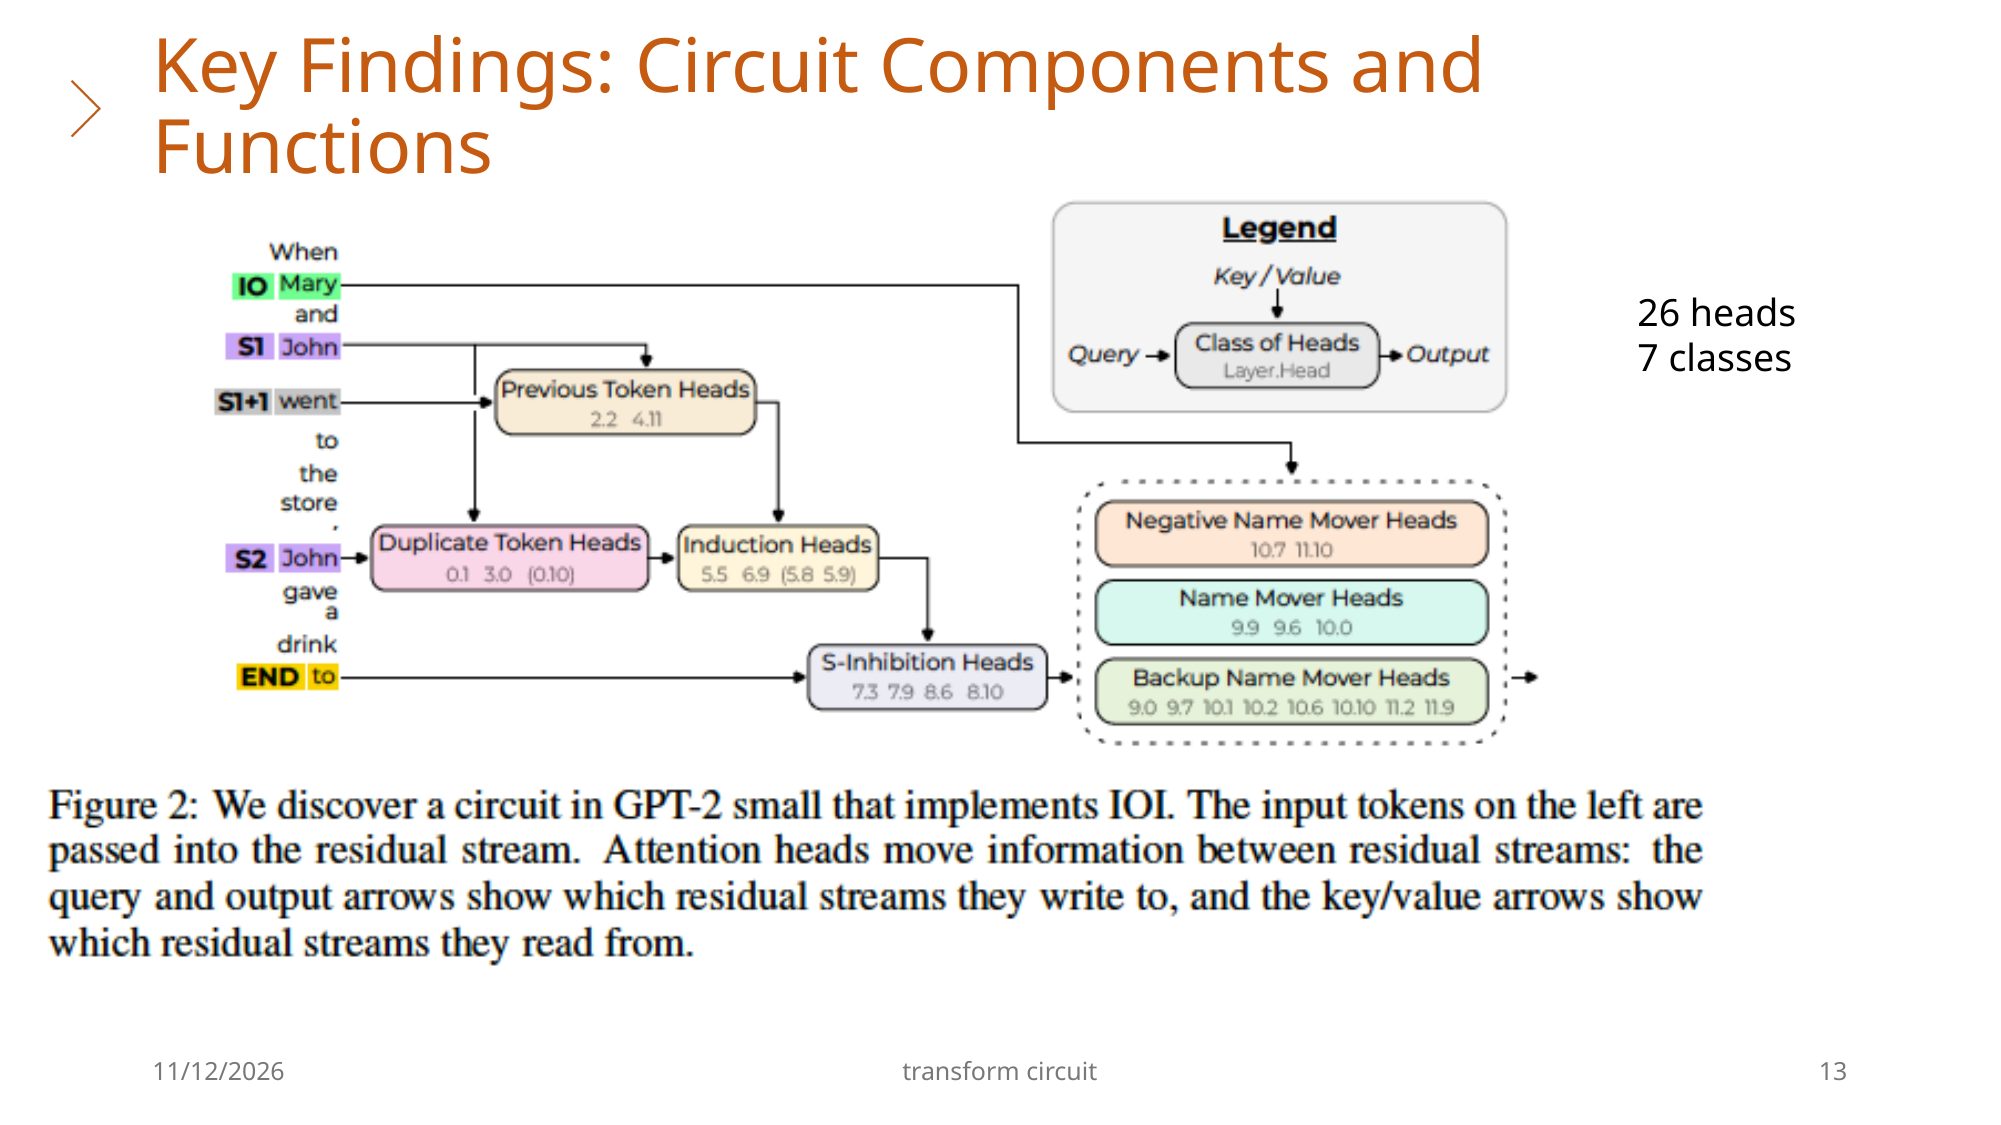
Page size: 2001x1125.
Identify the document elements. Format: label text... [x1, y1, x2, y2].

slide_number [137, 1042, 588, 1103]
picture [0, 184, 1756, 979]
title Key Findings: Circuit Components and Functions [137, 0, 1863, 218]
text_box 26 heads 7 classes [1756, 281, 1812, 387]
slide_number 13 [1412, 1042, 1863, 1103]
picture [35, 57, 137, 160]
footer transform circuit [662, 1042, 1338, 1103]
